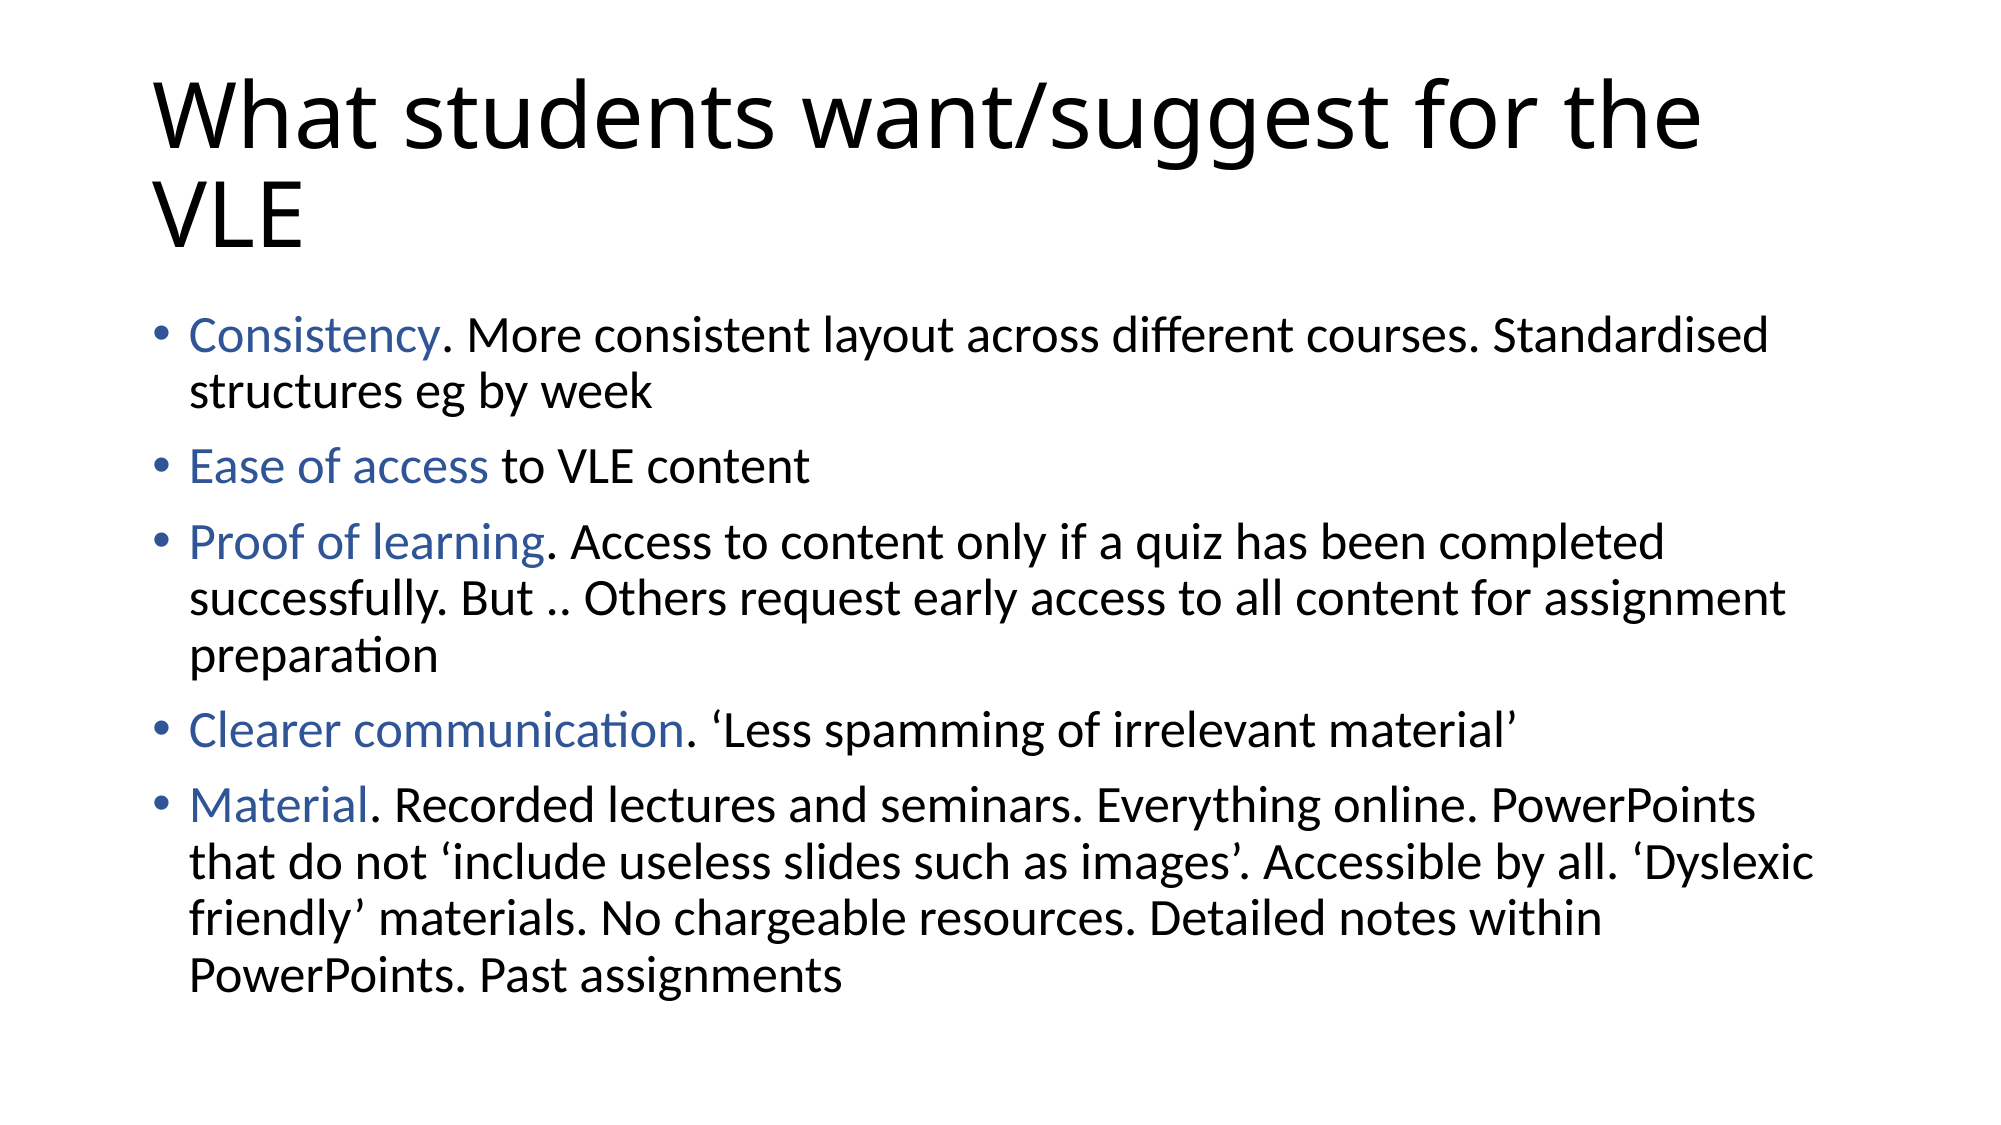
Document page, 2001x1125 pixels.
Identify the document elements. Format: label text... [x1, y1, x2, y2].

title What students want/suggest for the VLE [137, 59, 1863, 278]
list Consistency. More consistent layout across different courses. Standardised structures eg by week Ease of access to VLE content Proof of learning. Access to content only if a quiz has been completed successfully. But .. Others request early access to all content for assignment preparation Clearer communication. ‘Less spamming of irrelevant material’ Material. Recorded lectures and seminars. Everything online. PowerPoints that do not ‘include useless slides such as images’. Accessible by all. ‘Dyslexic friendly’ materials. No chargeable resources. Detailed notes within PowerPoints. Past assignments [137, 299, 1863, 1014]
